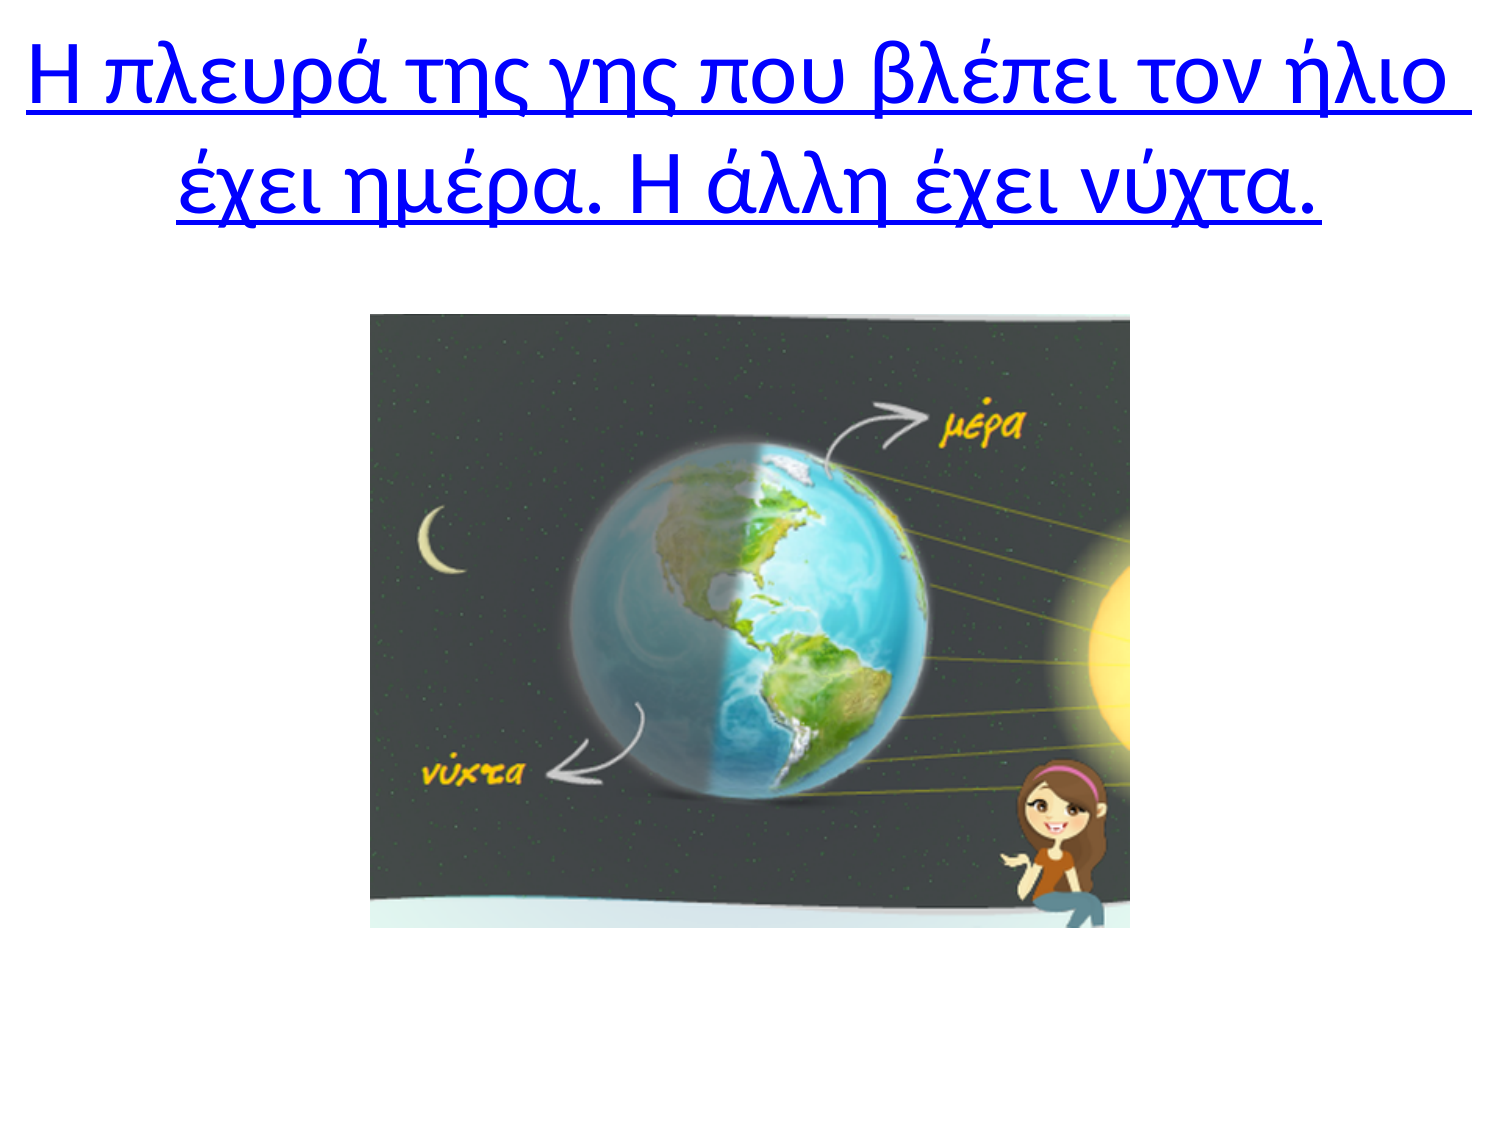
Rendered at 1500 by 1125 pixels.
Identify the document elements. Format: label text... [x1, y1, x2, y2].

picture [369, 314, 1130, 928]
text_box Η πλευρά της γης που βλέπει τον ήλιο έχει ημέρα. Η άλλη έχει νύχτα. [11, 4, 1487, 240]
